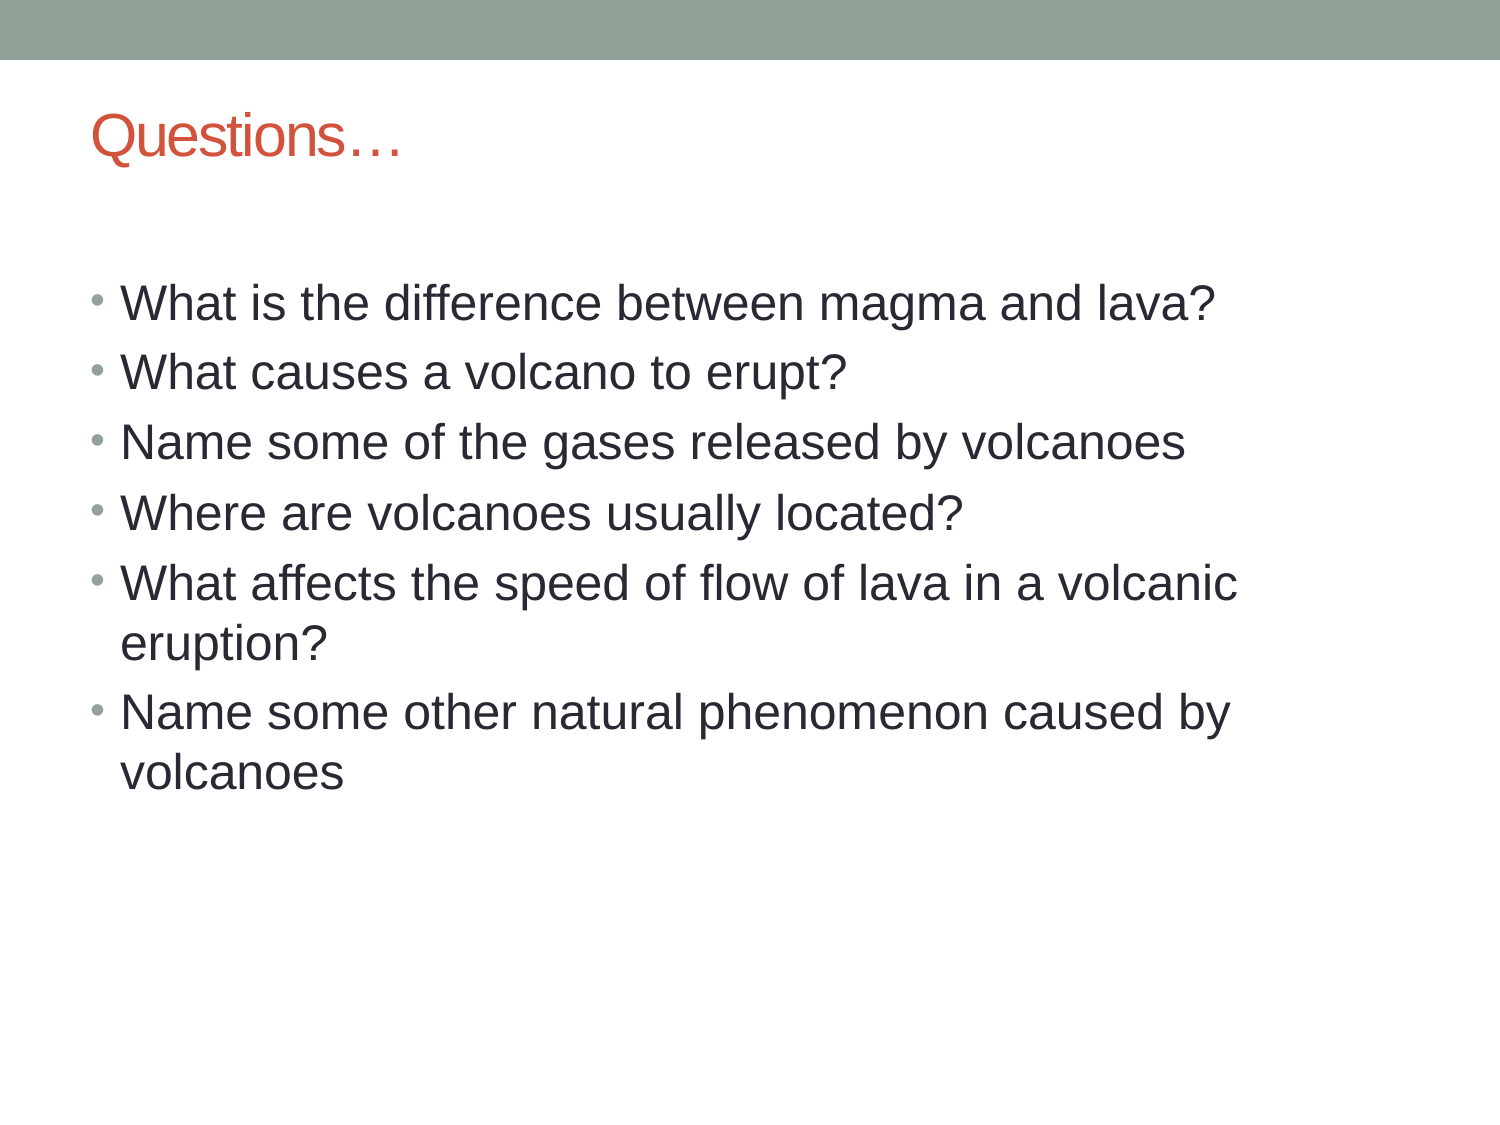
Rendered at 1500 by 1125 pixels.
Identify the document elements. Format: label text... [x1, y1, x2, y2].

title Questions… [75, 87, 1425, 250]
list What is the difference between magma and lava? What causes a volcano to erupt? Name some of the gases released by volcanoes Where are volcanoes usually located? What affects the speed of flow of lava in a volcanic eruption? Name some other natural phenomenon caused by volcanoes [75, 262, 1425, 1063]
